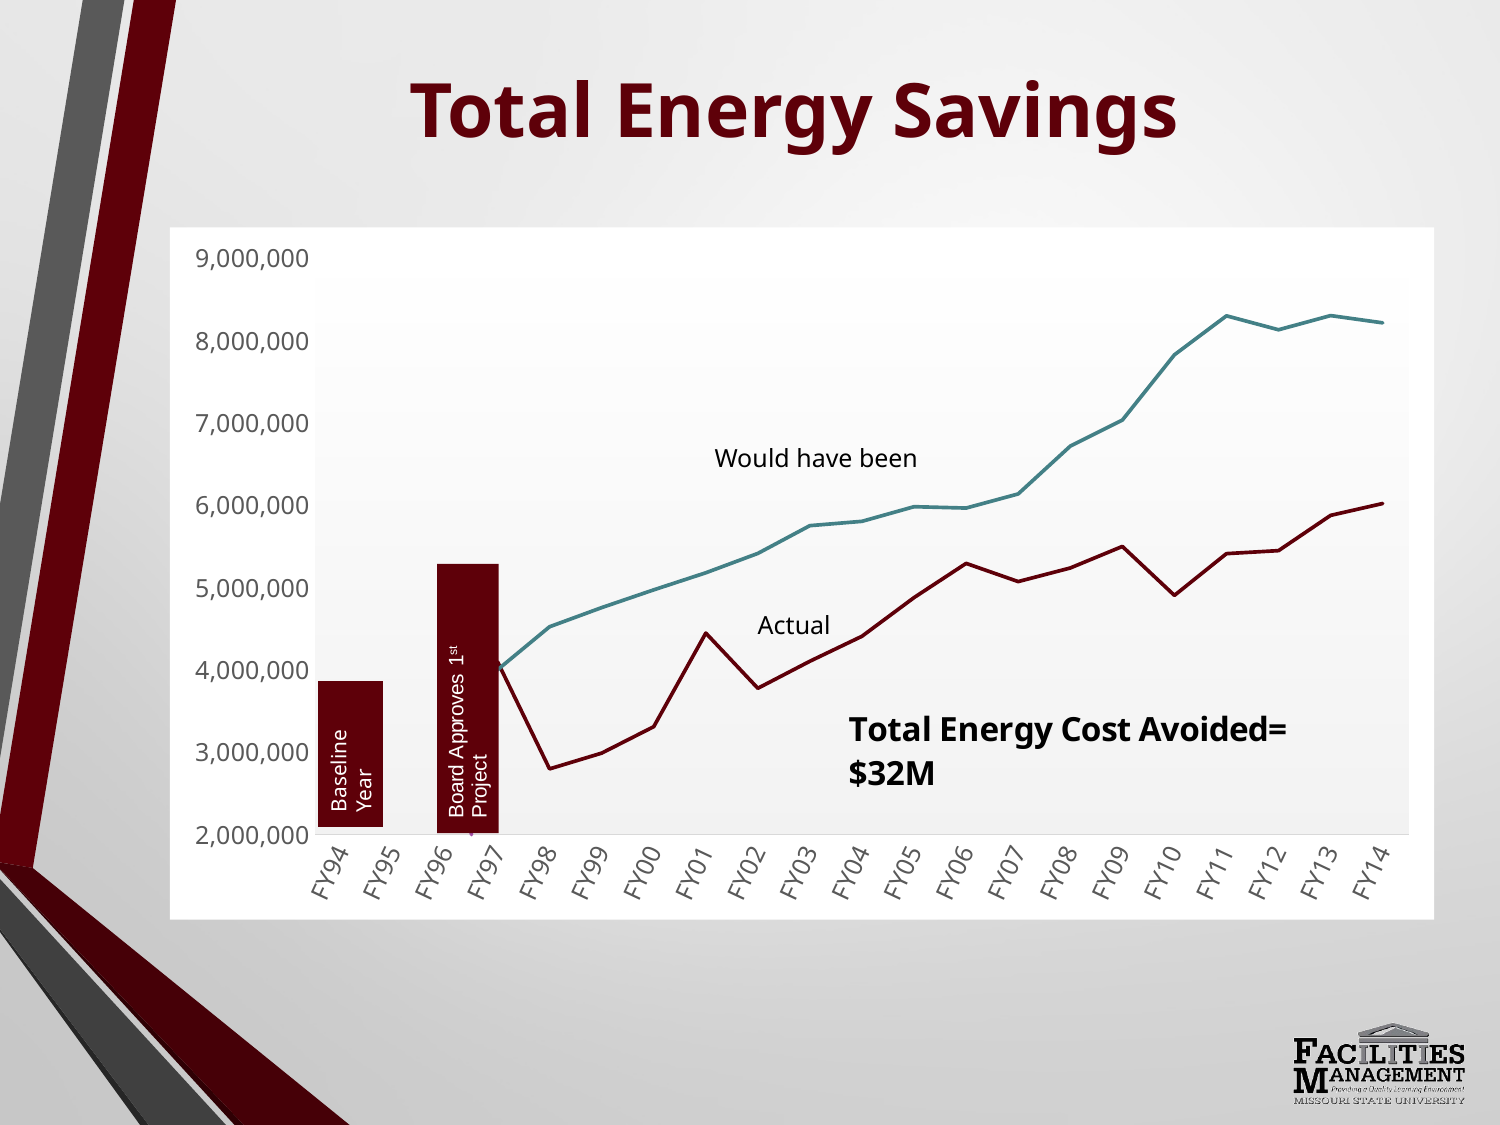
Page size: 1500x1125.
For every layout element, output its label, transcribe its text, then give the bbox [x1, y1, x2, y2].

picture [1289, 1018, 1467, 1109]
text_box Total Energy Savings [366, 54, 1223, 160]
chart [169, 227, 1435, 920]
